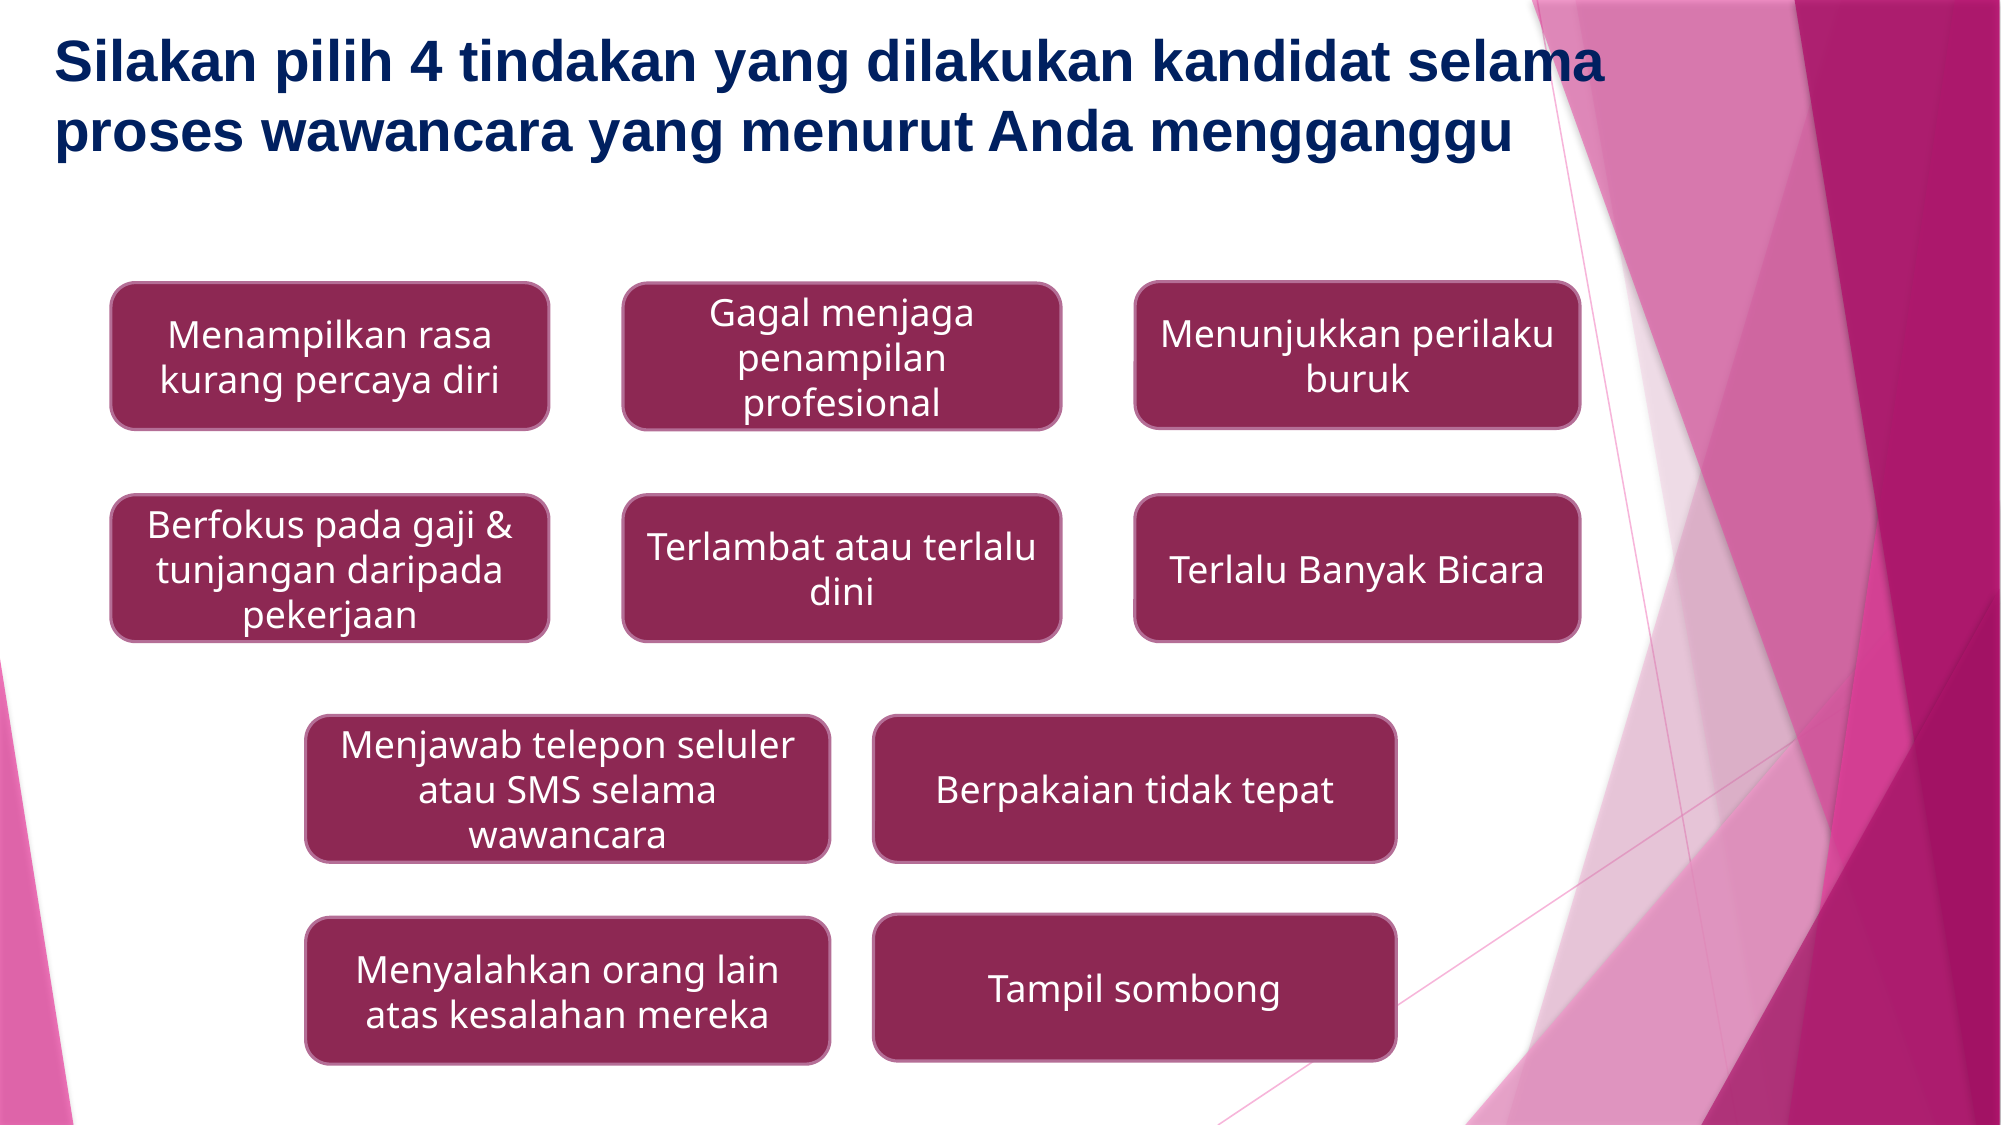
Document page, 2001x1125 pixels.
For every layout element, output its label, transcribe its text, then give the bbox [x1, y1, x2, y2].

title Silakan pilih 4 tindakan yang dilakukan kandidat selama proses wawancara yang menurut Anda mengganggu [39, 15, 1780, 177]
text_box Berpakaian tidak tepat [871, 713, 1398, 864]
text_box Terlalu Banyak Bicara [1133, 493, 1582, 644]
text_box Menunjukkan perilaku buruk [1133, 280, 1582, 431]
text_box Gagal menjaga penampilan profesional [621, 281, 1063, 432]
text_box Menampilkan rasa kurang percaya diri [109, 281, 551, 432]
text_box Terlambat atau terlalu dini [621, 493, 1063, 644]
text_box Menyalahkan orang lain atas kesalahan mereka [304, 915, 832, 1066]
text_box Berfokus pada gaji & tunjangan daripada pekerjaan [109, 493, 551, 644]
text_box Menjawab telepon seluler atau SMS selama wawancara [304, 713, 832, 864]
text_box Tampil sombong [871, 912, 1398, 1063]
